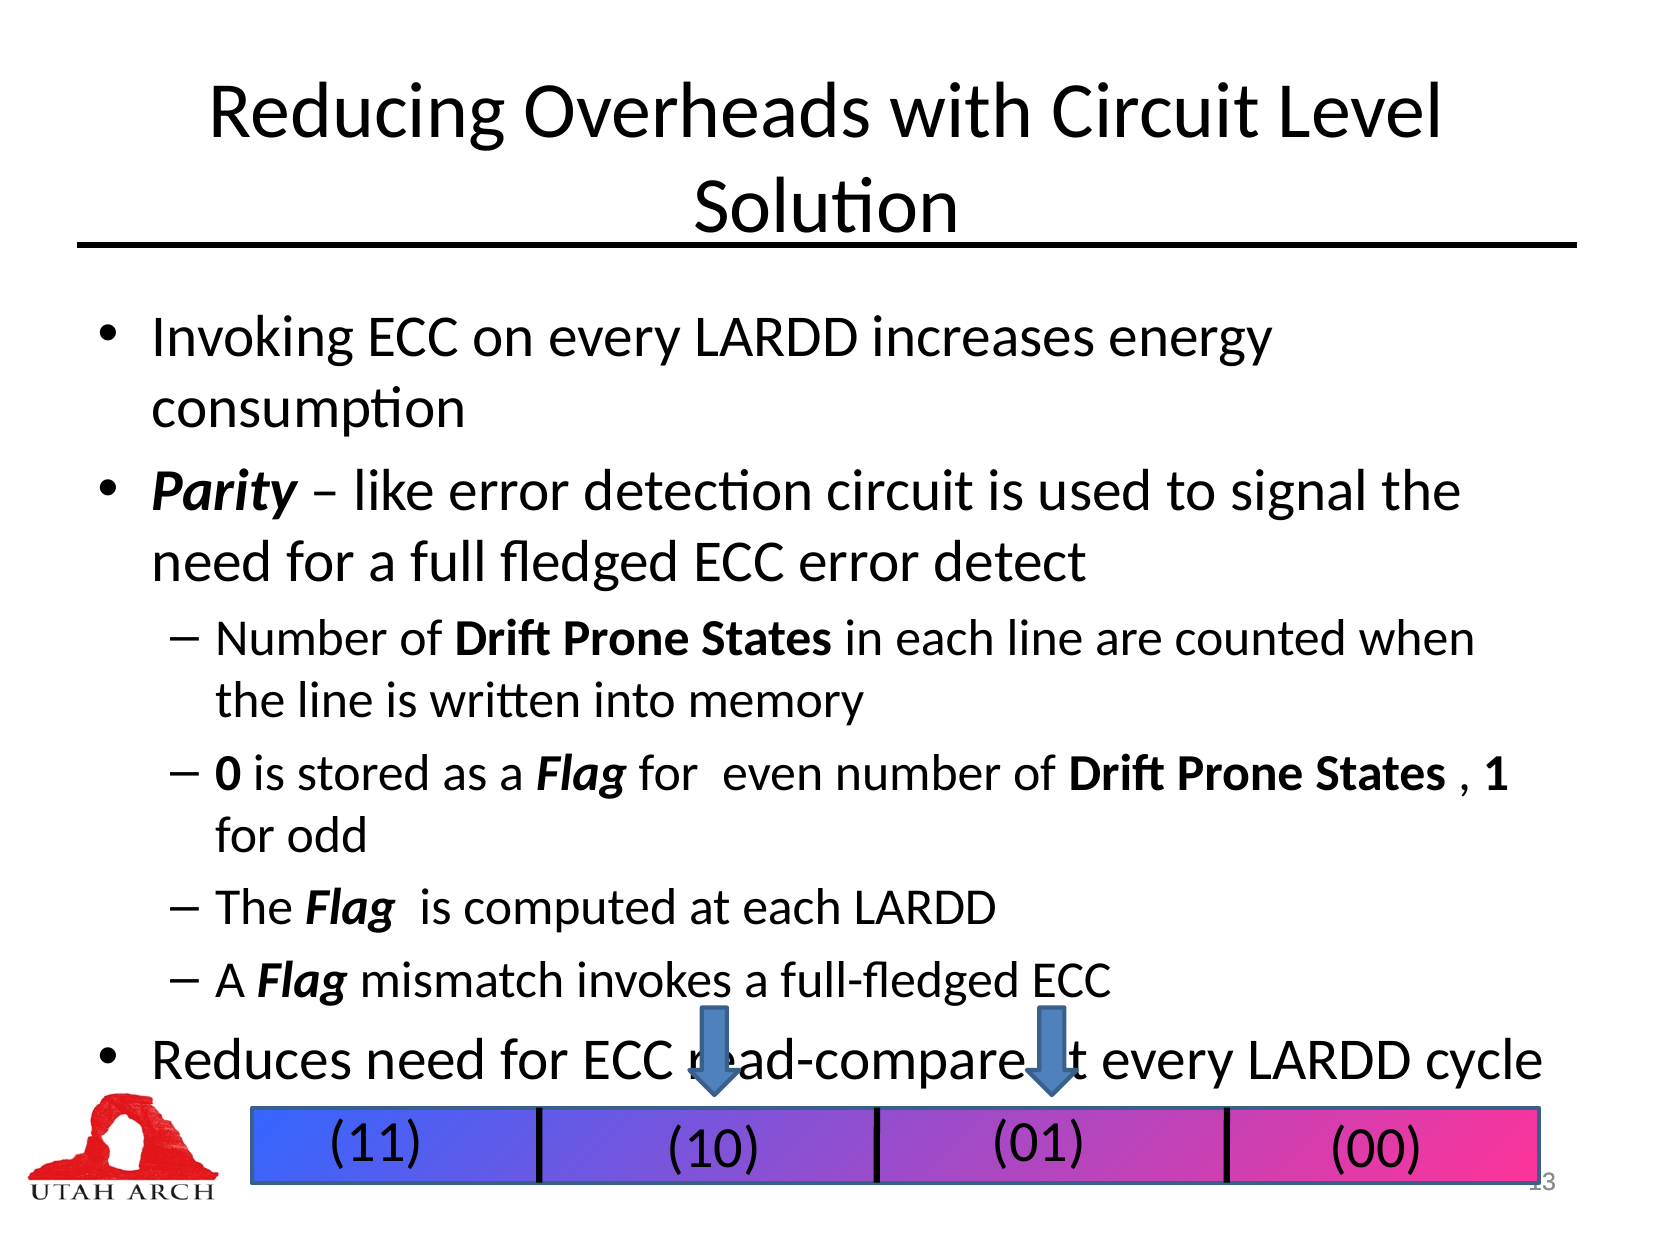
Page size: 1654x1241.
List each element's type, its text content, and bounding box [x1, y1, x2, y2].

text_box [1024, 1005, 1079, 1098]
text_box (01) [976, 1101, 1115, 1182]
text_box (00) [1314, 1108, 1440, 1189]
text_box [687, 1005, 742, 1098]
text_box [250, 1106, 1541, 1185]
text_box 13 [1185, 1149, 1572, 1216]
picture [14, 1073, 227, 1233]
title Reducing Overheads with Circuit Level Solution [82, 49, 1572, 257]
text_box (11) [314, 1101, 452, 1182]
list Invoking ECC on every LARDD increases energy consumption Parity – like error detection circuit is used to signal the need for a full fledged ECC error detect Number of Drift Prone States in each line are counted when the line is written into memory 0 is stored as a Flag for even number of Drift Prone States , 1 for odd The Flag is computed at each LARDD A Flag mismatch invokes a full-fledged ECC Reduces need for ECC read-compare at every LARDD cycle [82, 289, 1572, 1108]
text_box (10) [651, 1108, 790, 1189]
